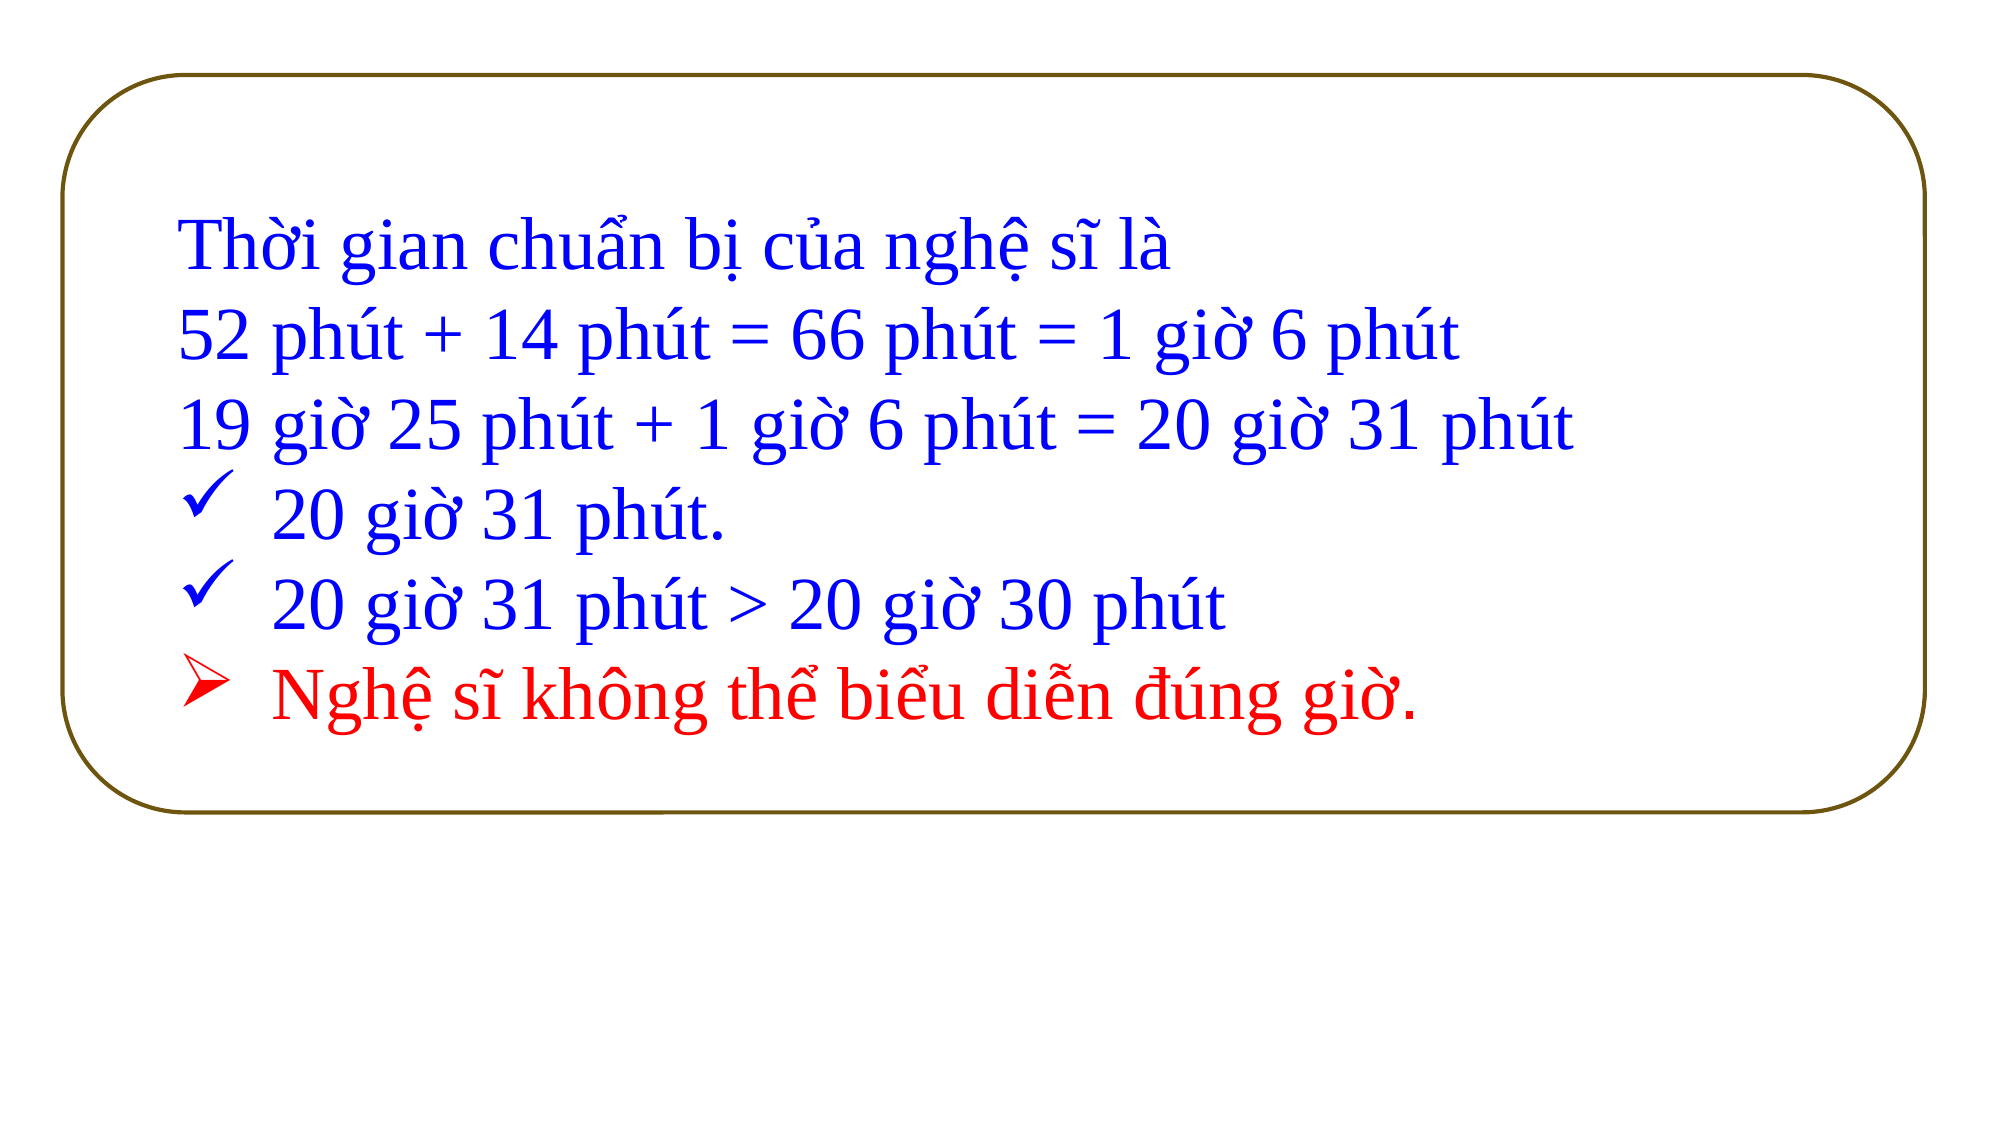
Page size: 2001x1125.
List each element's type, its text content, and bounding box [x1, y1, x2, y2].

text_box [60, 72, 1927, 815]
text_box Thời gian chuẩn bị của nghệ sĩ là 52 phút + 14 phút = 66 phút = 1 giờ 6 phút 19 giờ 25 phút + 1 giờ 6 phút = 20 giờ 31 phút 20 giờ 31 phút. 20 giờ 31 phút > 20 giờ 30 phút Nghệ sĩ không thể biểu diễn đúng giờ. [162, 187, 1857, 743]
